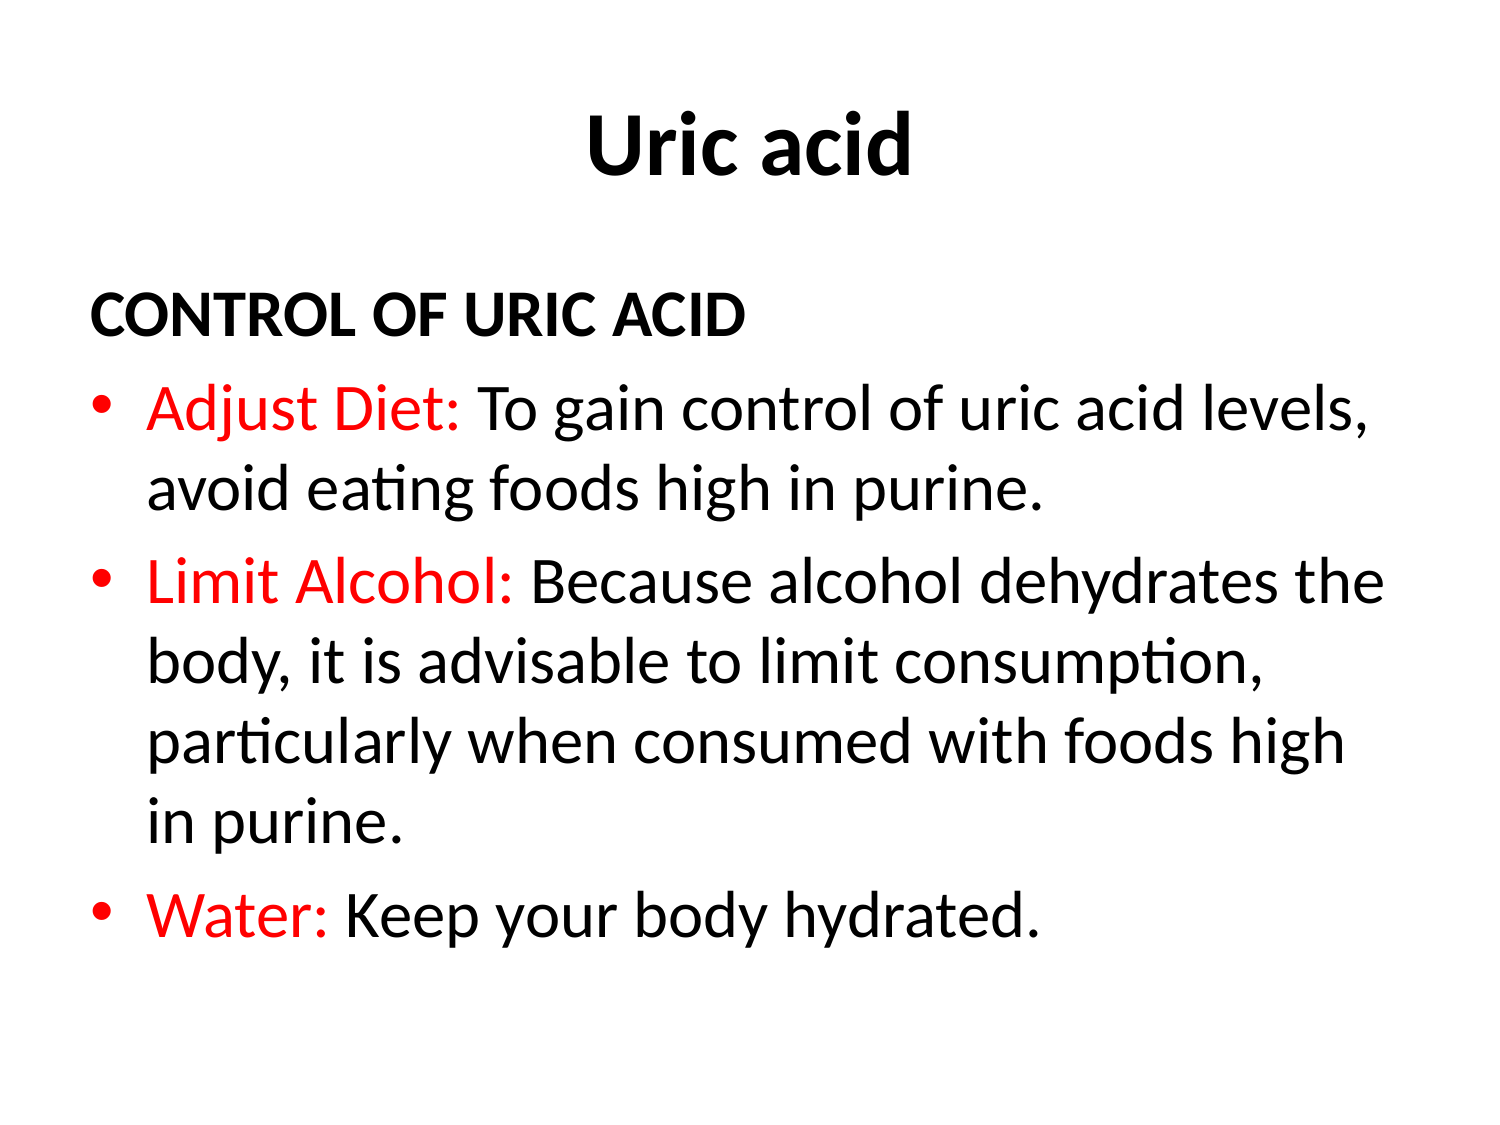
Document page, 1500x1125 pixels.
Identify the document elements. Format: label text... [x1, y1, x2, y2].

title Uric acid [75, 45, 1425, 233]
list CONTROL OF URIC ACID Adjust Diet: To gain control of uric acid levels, avoid eating foods high in purine. Limit Alcohol: Because alcohol dehydrates the body, it is advisable to limit consumption, particularly when consumed with foods high in purine. Water: Keep your body hydrated. [75, 262, 1425, 1005]
